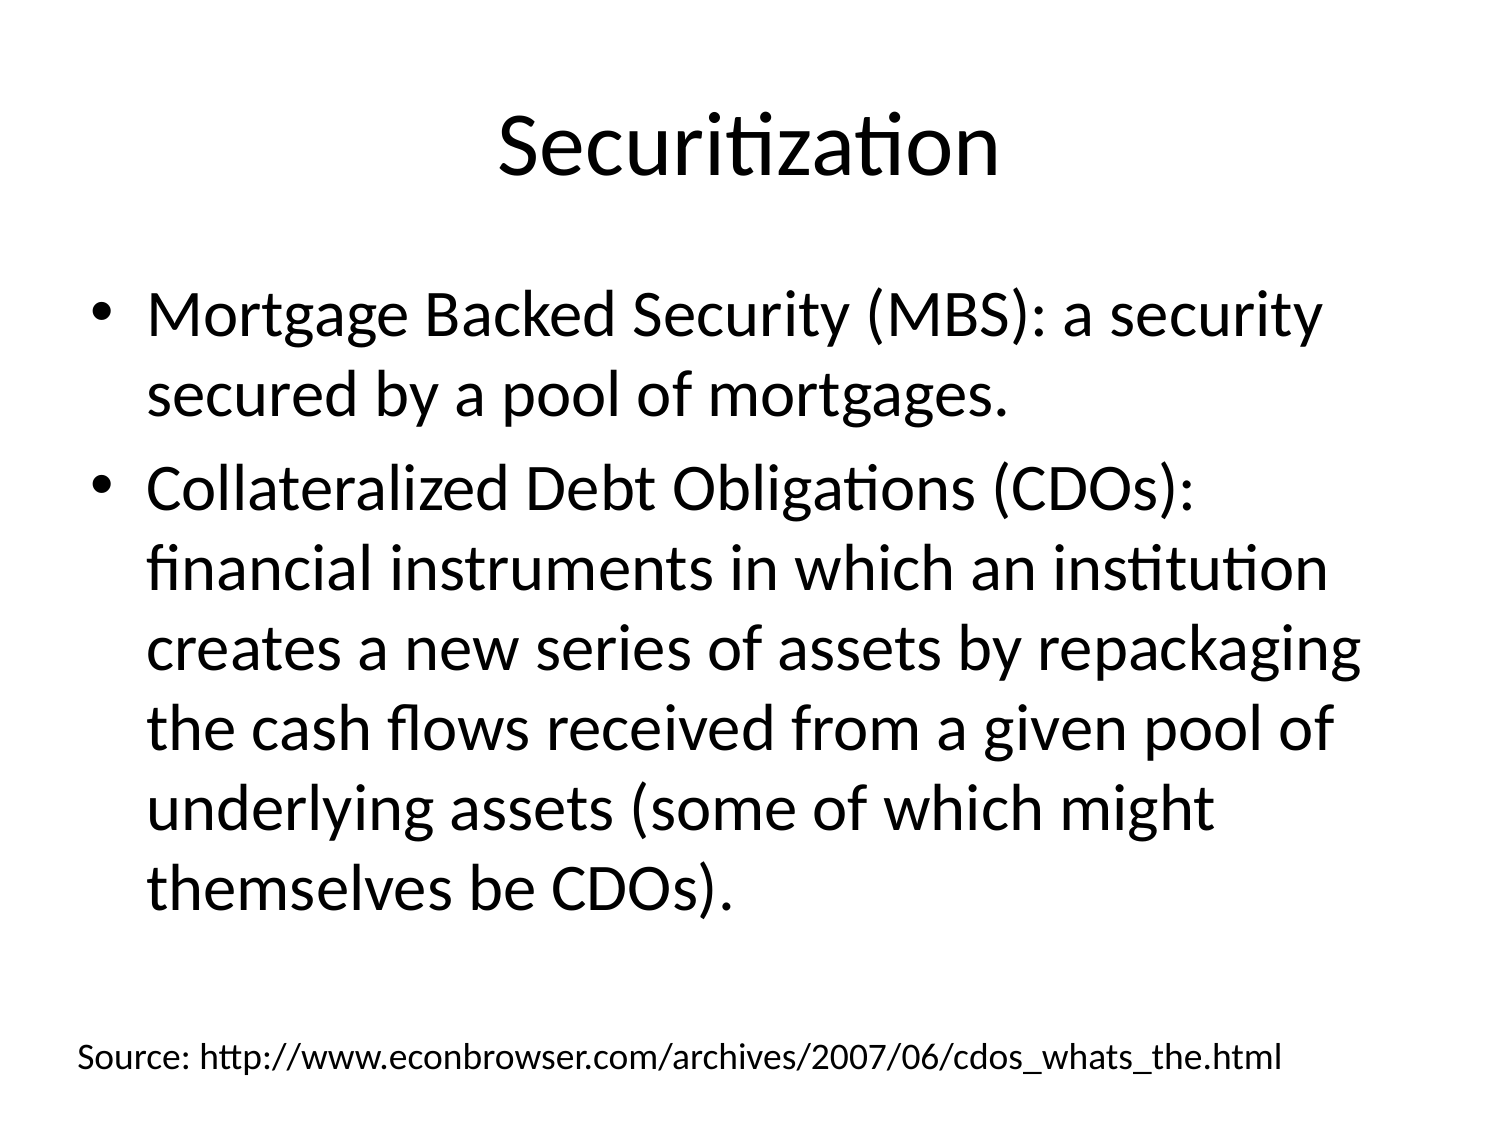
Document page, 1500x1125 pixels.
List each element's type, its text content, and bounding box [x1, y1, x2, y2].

text_box Source: http://www.econbrowser.com/archives/2007/06/cdos_whats_the.html [62, 1024, 1375, 1125]
title Securitization [75, 45, 1425, 233]
list Mortgage Backed Security (MBS): a security secured by a pool of mortgages. Collateralized Debt Obligations (CDOs): financial instruments in which an institution creates a new series of assets by repackaging the cash flows received from a given pool of underlying assets (some of which might themselves be CDOs). [75, 262, 1425, 1005]
